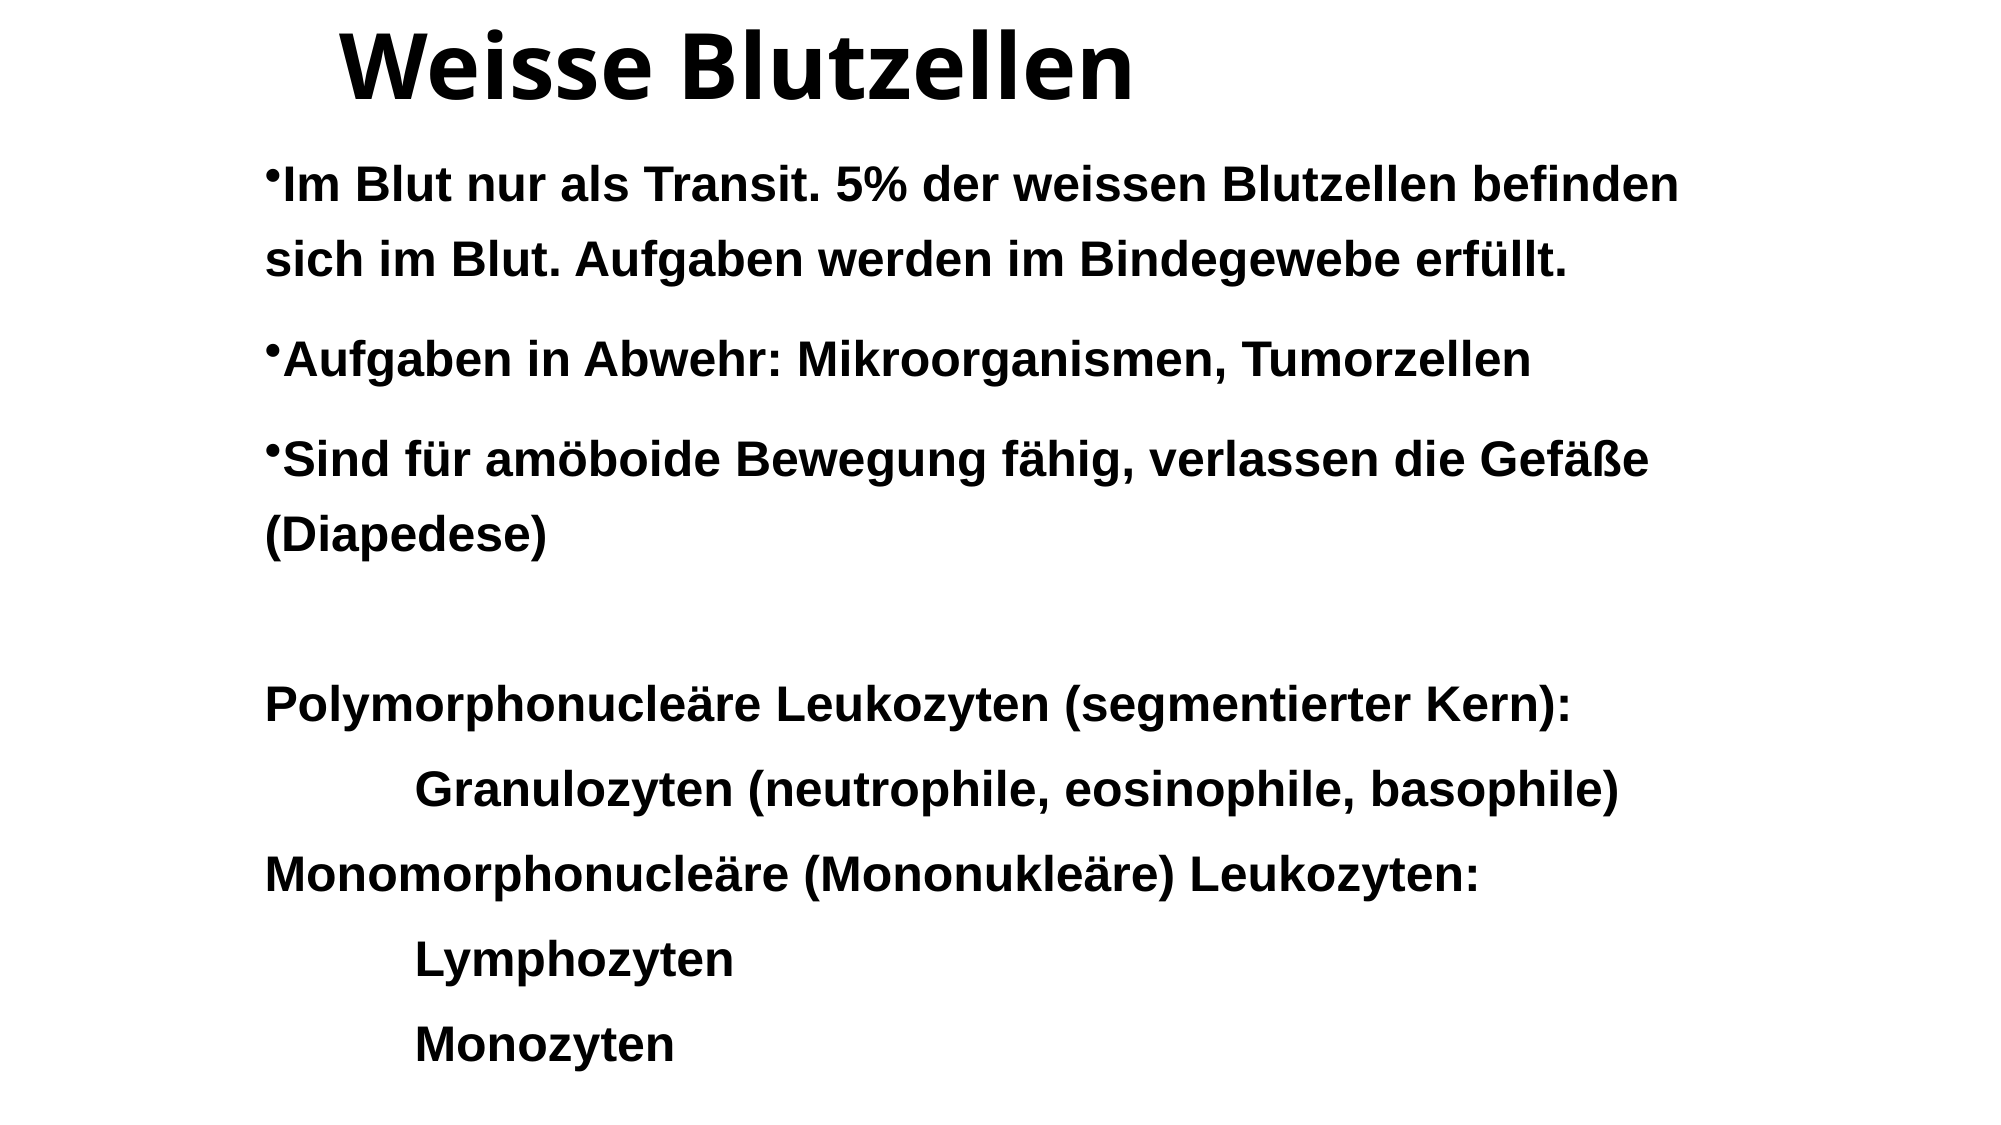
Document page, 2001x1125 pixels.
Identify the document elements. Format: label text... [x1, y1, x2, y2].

text_box [308, 674, 1057, 735]
text_box Im Blut nur als Transit. 5% der weissen Blutzellen befinden sich im Blut. Aufgaben werden im Bindegewebe erfüllt. Aufgaben in Abwehr: Mikroorganismen, Tumorzellen Sind für amöboide Bewegung fähig, verlassen die Gefäße (Diapedese) Polymorphonucleäre Leukozyten (segmentierter Kern): Granulozyten (neutrophile, eosinophile, basophile) Monomorphonucleäre (Mononukleäre) Leukozyten: Lymphozyten Monozyten [249, 129, 1750, 1125]
title Weisse Blutzellen [324, 0, 1675, 129]
